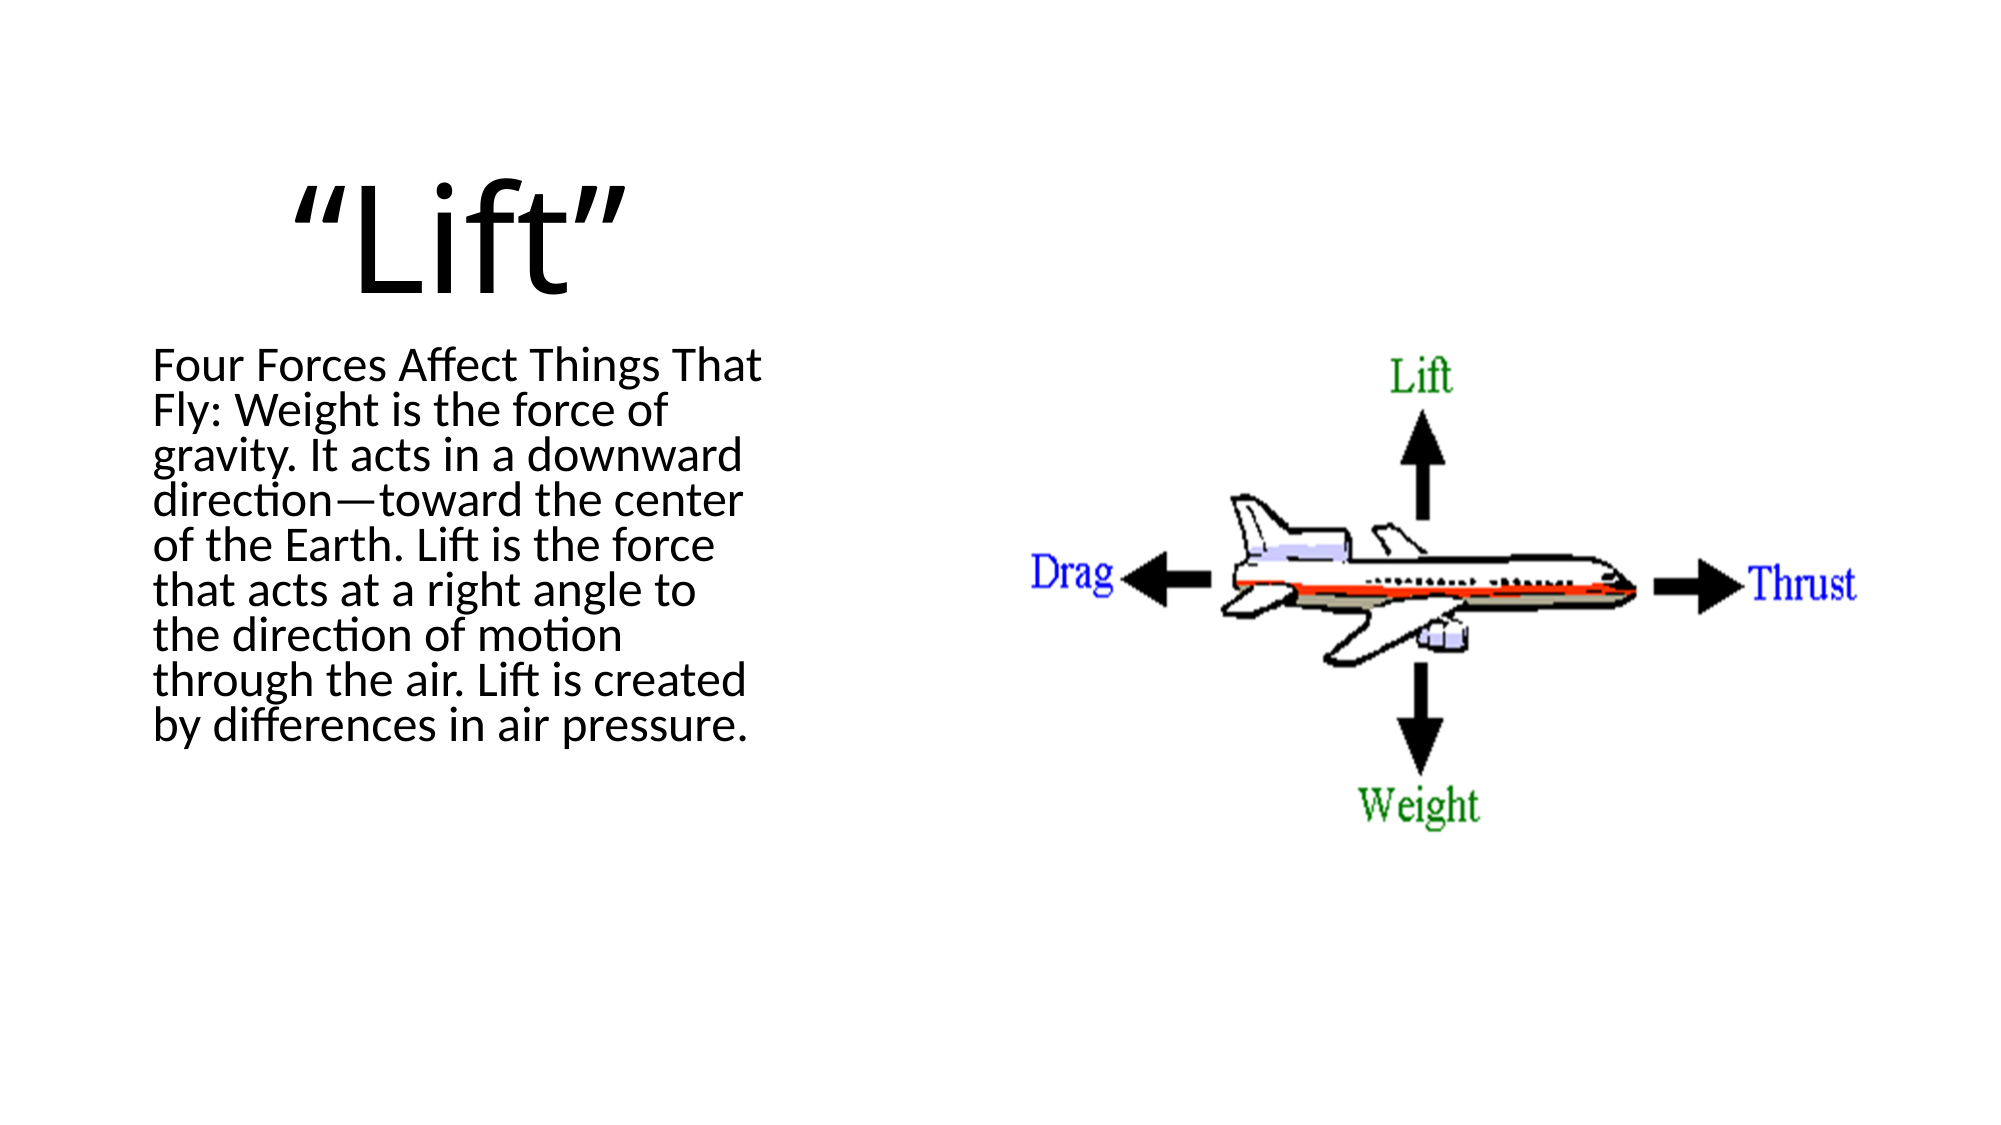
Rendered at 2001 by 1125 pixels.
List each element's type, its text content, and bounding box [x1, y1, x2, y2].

list Four Forces Affect Things That Fly: Weight is the force of gravity. It acts in a downward direction—toward the center of the Earth. Lift is the force that acts at a right angle to the direction of motion through the air. Lift is created by differences in air pressure. [137, 337, 783, 963]
picture [1020, 337, 1876, 865]
title “Lift” [137, 75, 783, 337]
